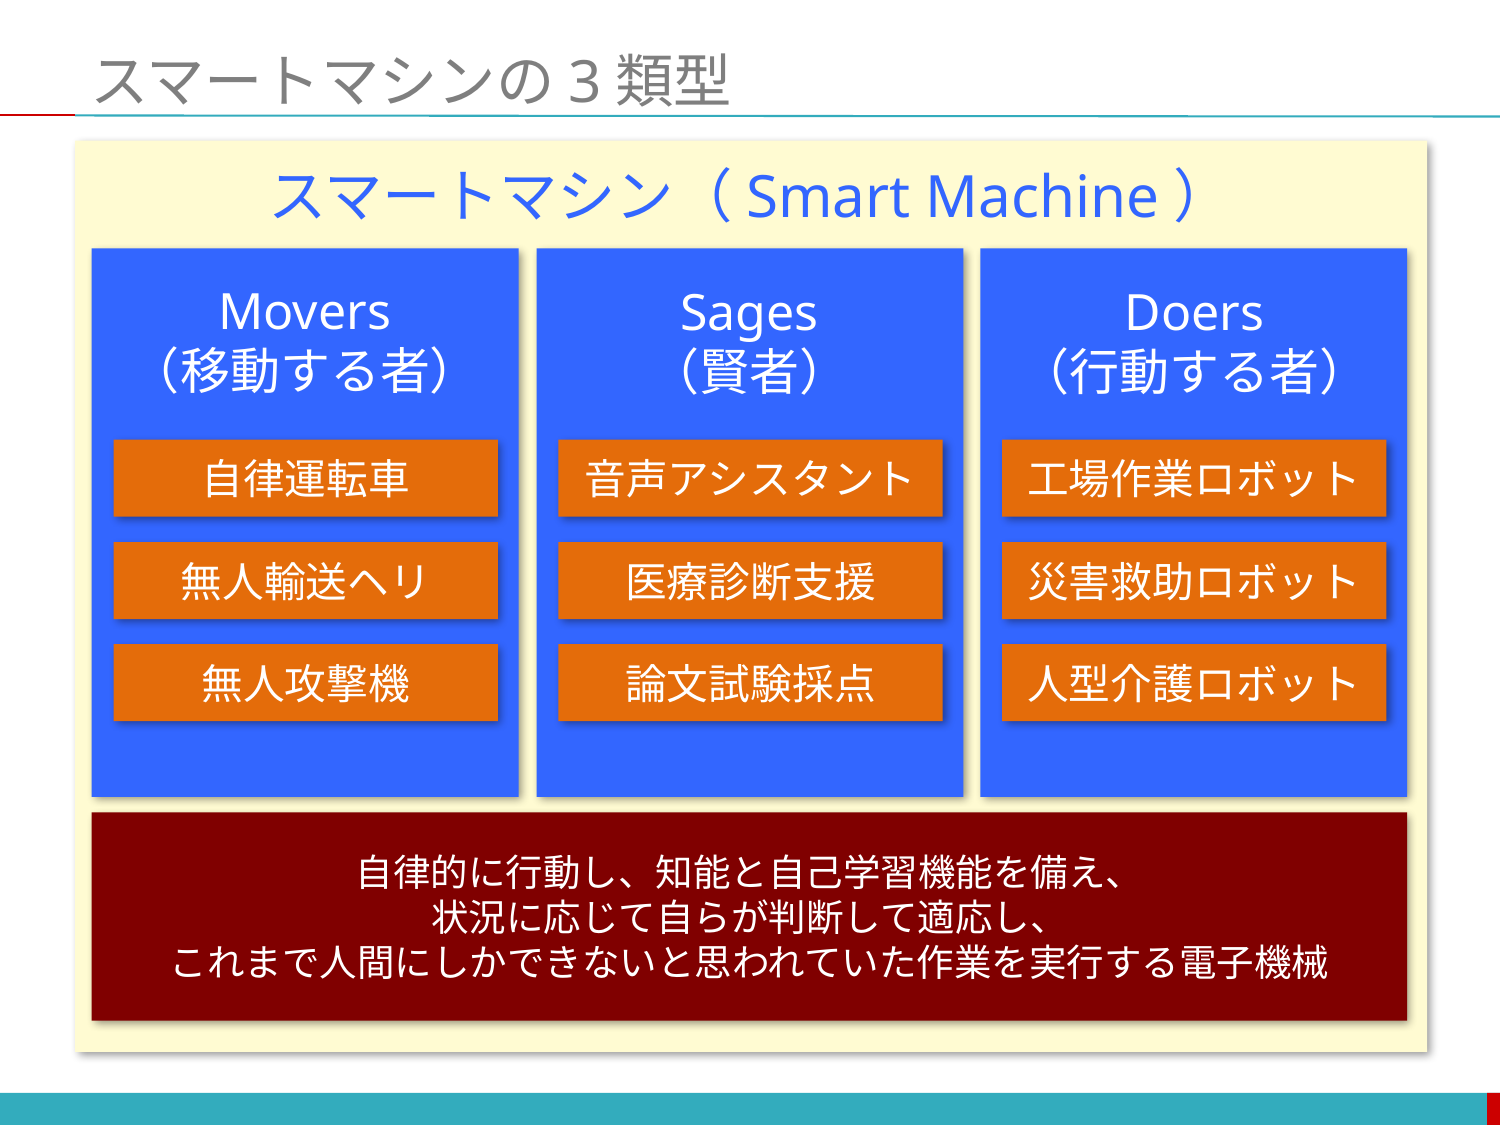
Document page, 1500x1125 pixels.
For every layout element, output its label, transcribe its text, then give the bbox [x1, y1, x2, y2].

text_box Movers （移動する者） [115, 271, 495, 407]
text_box [73, 138, 1429, 1054]
text_box [978, 246, 1409, 799]
text_box 医療診断支援 [556, 540, 945, 621]
text_box 人型介護ロボット [1000, 642, 1389, 723]
text_box 音声アシスタント [556, 438, 945, 519]
text_box 無人輸送ヘリ [111, 540, 500, 621]
text_box 自律的に行動し、知能と自己学習機能を備え、 状況に応じて自らが判断して適応し、 これまで人間にしかできないと思われていた作業を実行する電子機械 [90, 810, 1409, 1023]
text_box 工場作業ロボット [1000, 438, 1389, 519]
text_box Sages （賢者） [634, 272, 865, 408]
text_box スマートマシン（Smart Machine） [253, 152, 1247, 237]
text_box Doers （行動する者） [1004, 272, 1385, 408]
text_box [90, 246, 521, 799]
text_box 災害救助ロボット [1000, 540, 1389, 621]
title スマートマシンの3類型 [75, 45, 1500, 114]
text_box 自律運転車 [111, 438, 500, 519]
text_box [534, 246, 966, 799]
text_box 無人攻撃機 [111, 642, 500, 723]
text_box 論文試験採点 [556, 642, 945, 723]
